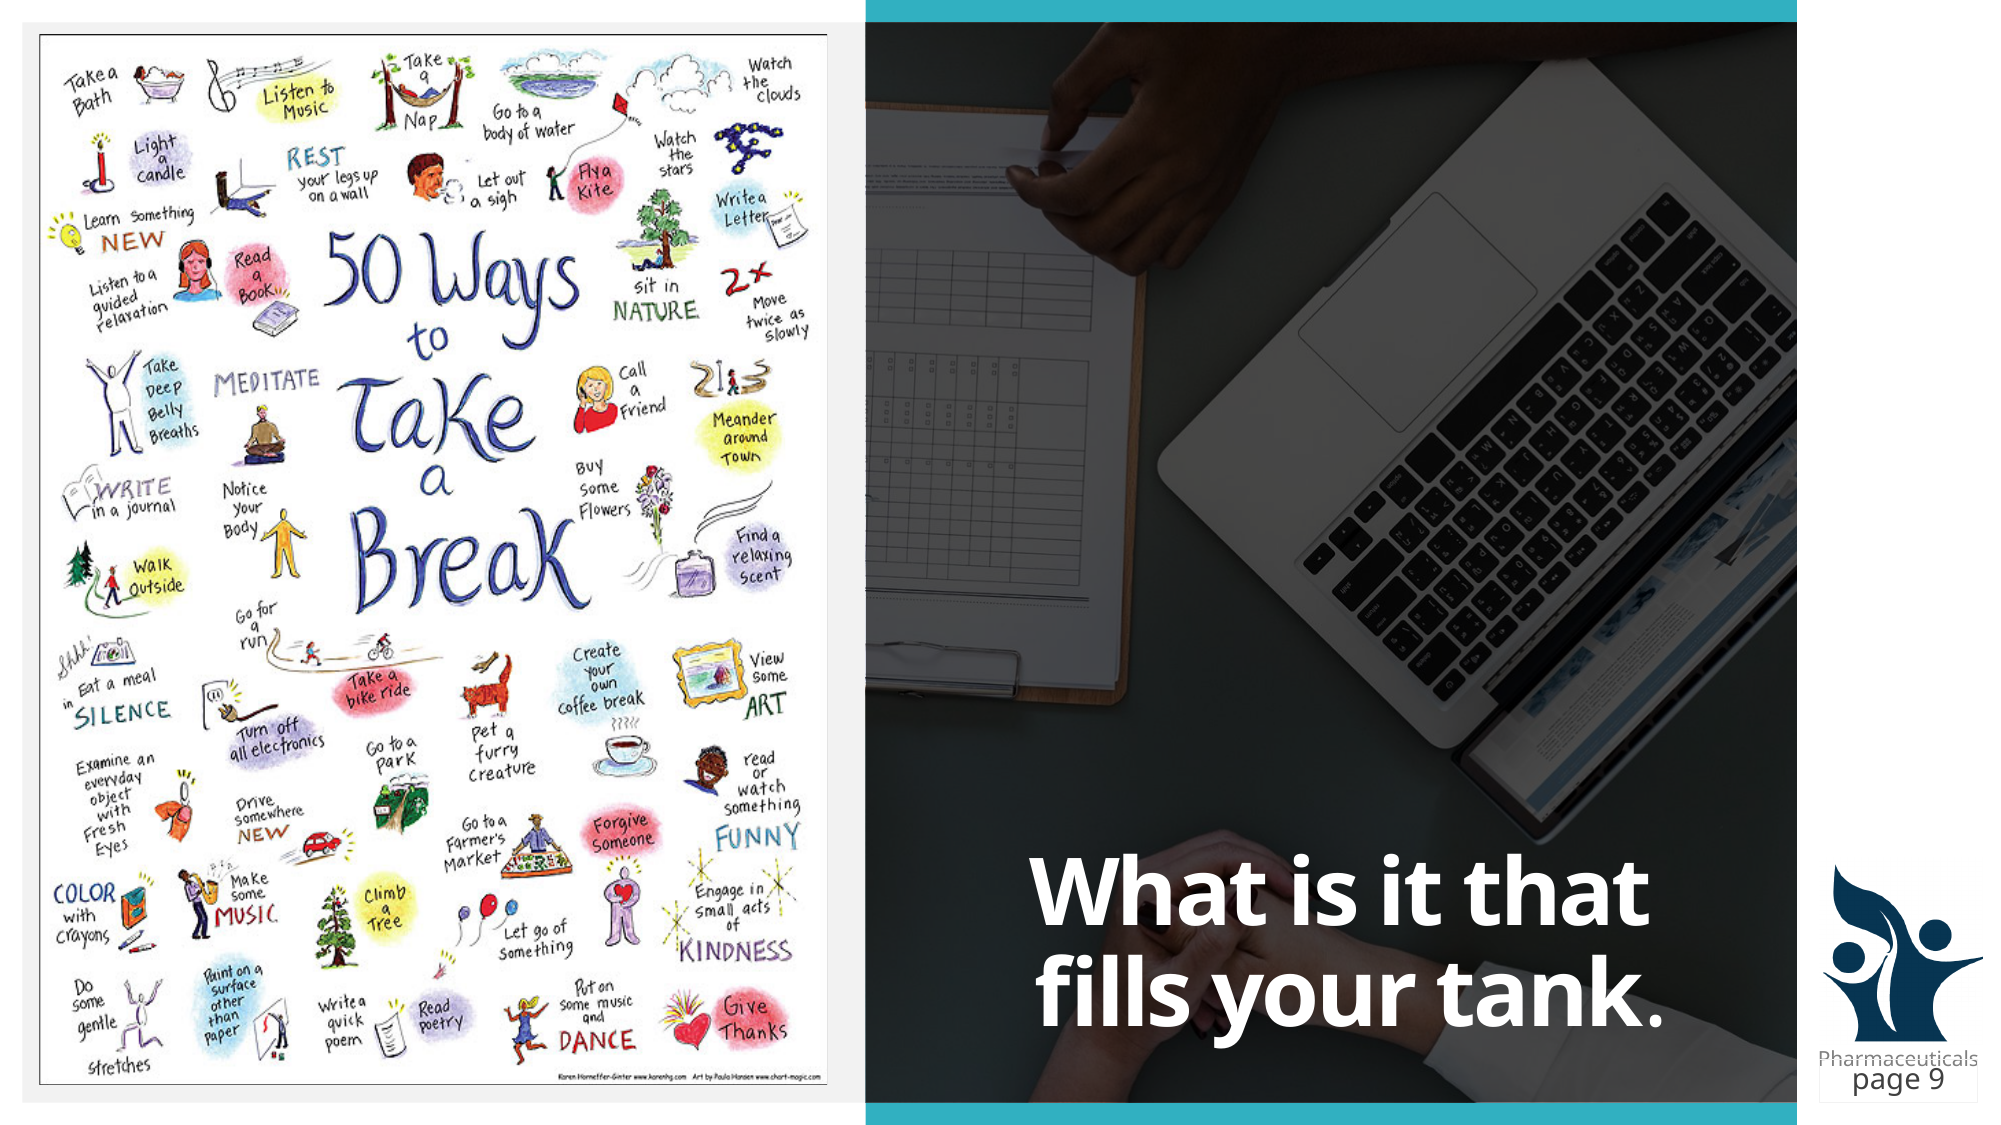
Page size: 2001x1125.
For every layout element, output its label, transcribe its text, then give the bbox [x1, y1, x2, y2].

picture [1819, 857, 1983, 1045]
picture [865, 22, 1797, 1103]
picture [39, 34, 828, 1085]
slide_number page 9 [1819, 1059, 1978, 1103]
